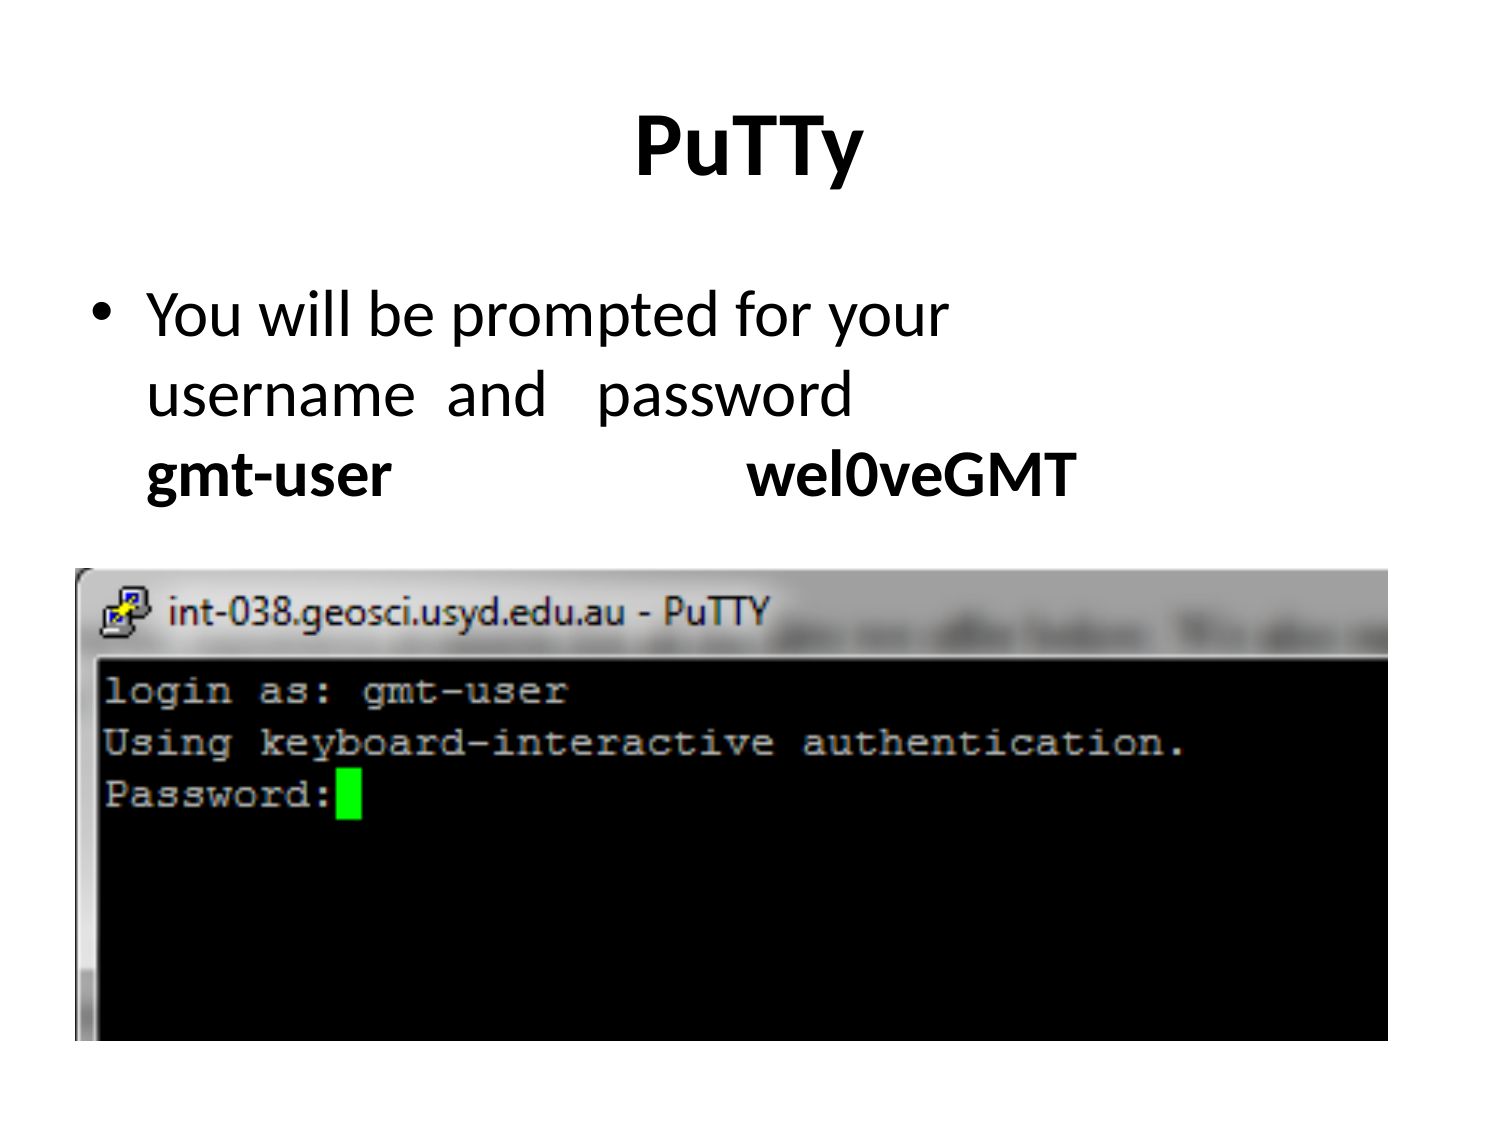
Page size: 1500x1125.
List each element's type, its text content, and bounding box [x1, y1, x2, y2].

list You will be prompted for your username and password gmt-user wel0veGMT [75, 262, 1425, 1005]
picture [74, 568, 1388, 1041]
title PuTTy [75, 45, 1425, 233]
